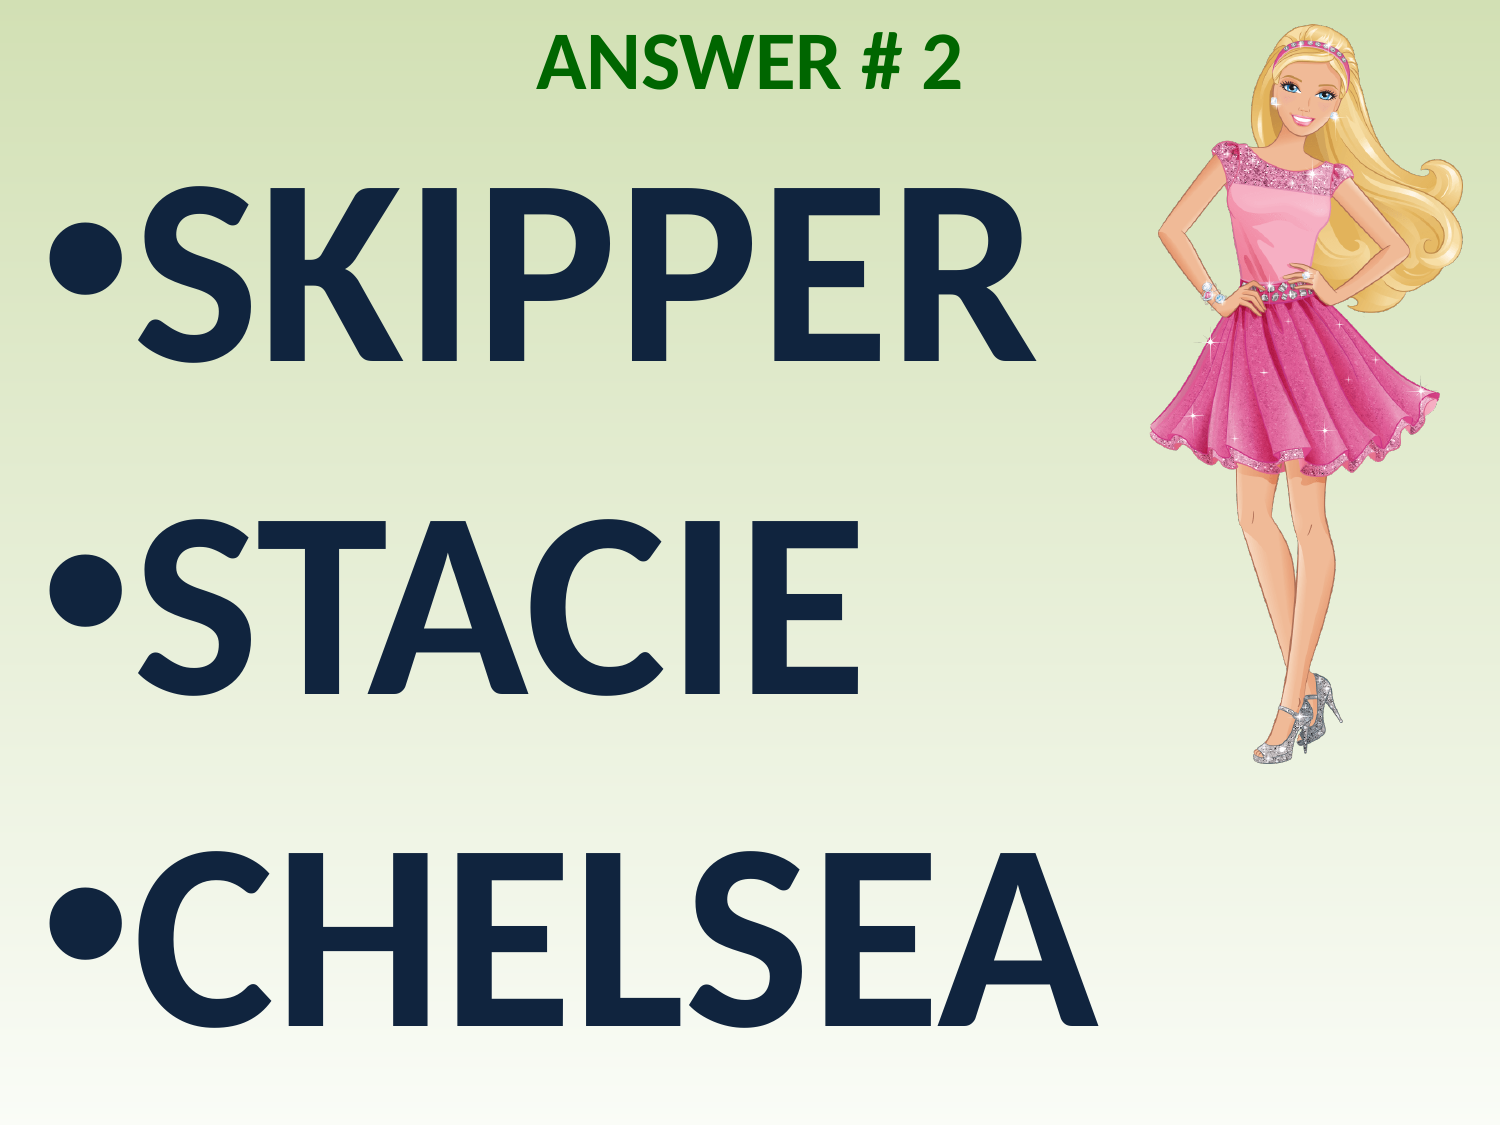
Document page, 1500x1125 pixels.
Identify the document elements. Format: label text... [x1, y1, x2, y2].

text_box SKIPPER STACIE CHELSEA [24, 87, 1138, 1088]
picture [1149, 24, 1463, 765]
title ANSWER # 2 [0, 12, 1500, 101]
